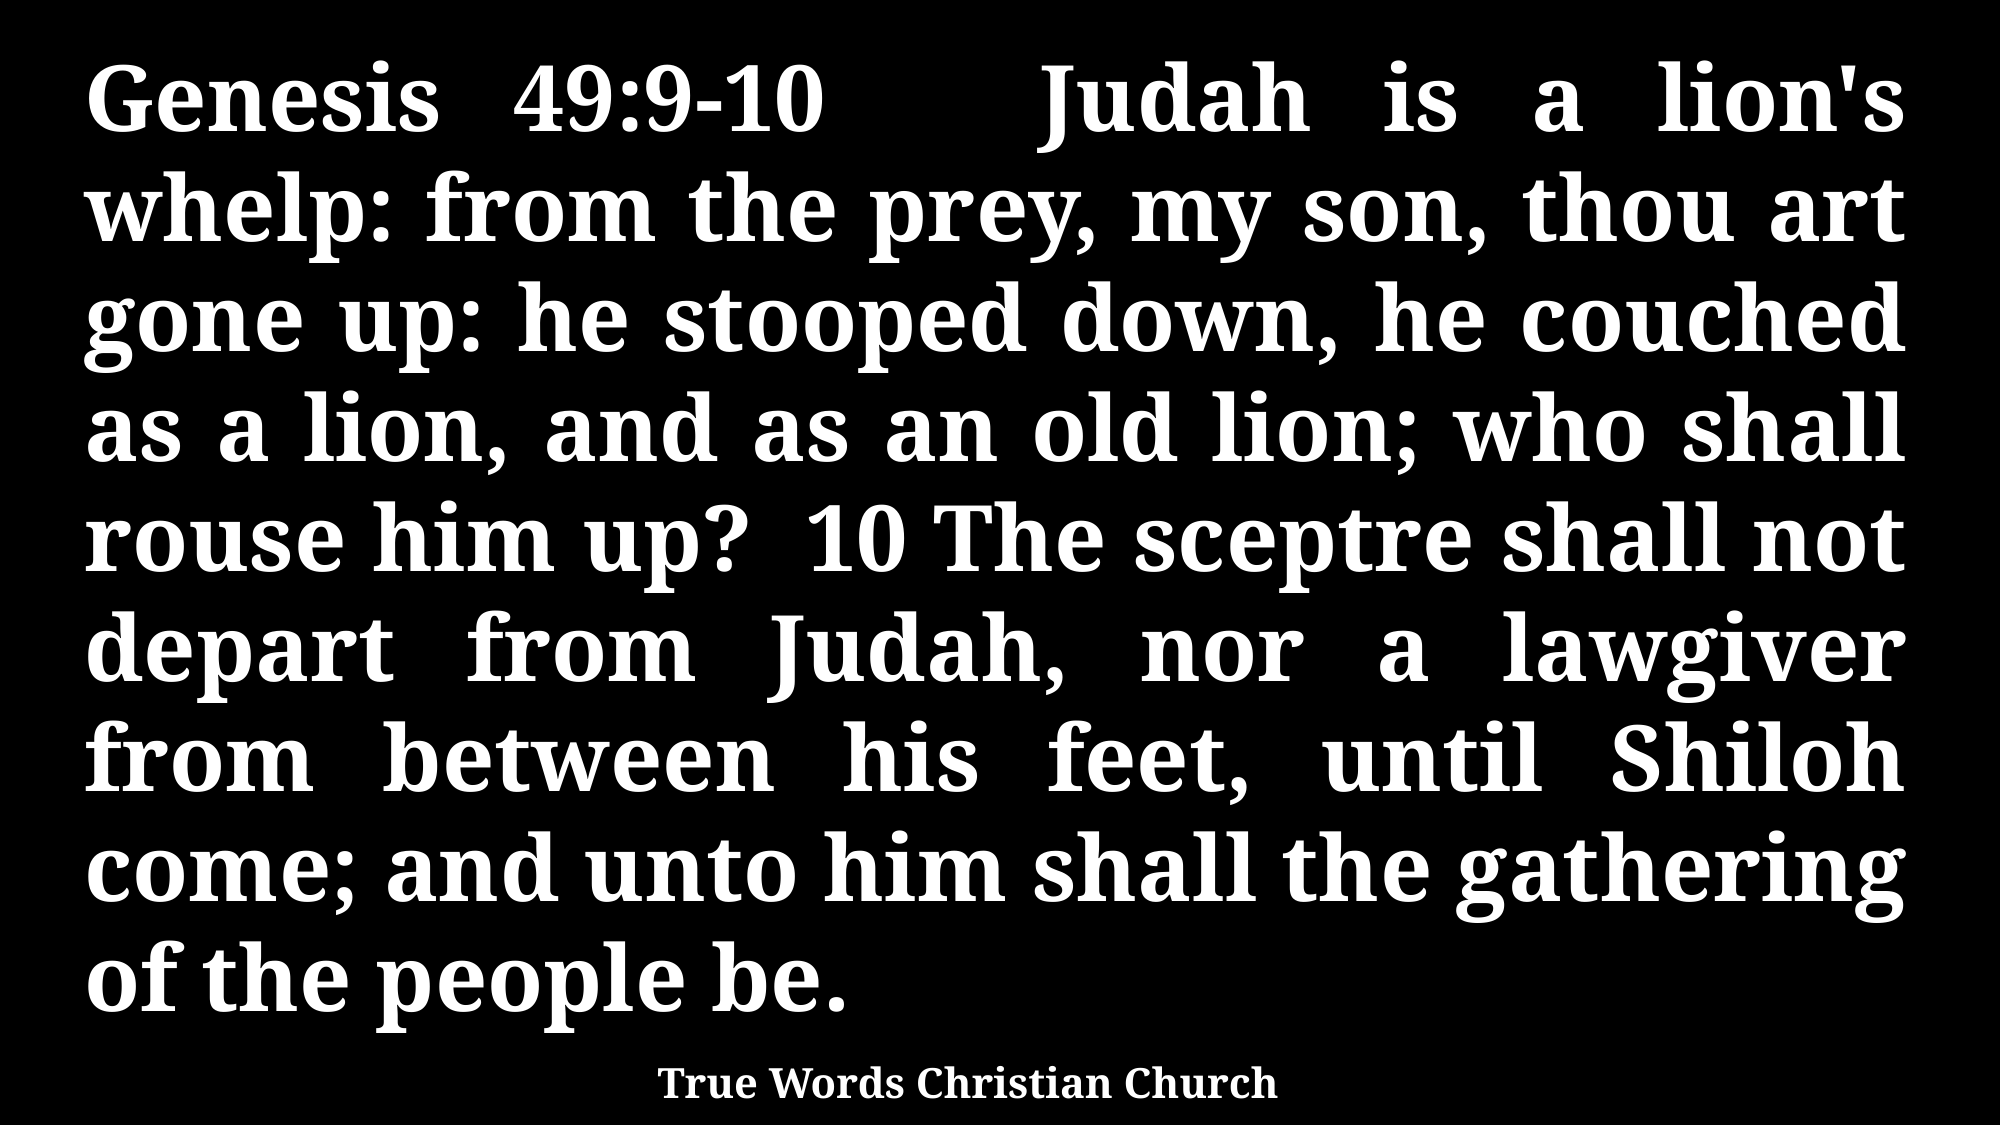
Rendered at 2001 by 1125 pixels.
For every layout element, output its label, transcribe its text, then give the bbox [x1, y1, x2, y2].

text_box True Words Christian Church [642, 1049, 1294, 1114]
text_box Genesis 49:9-10 Judah is a lion's whelp: from the prey, my son, thou art gone up: he stooped down, he couched as a lion, and as an old lion; who shall rouse him up? 10 The sceptre shall not depart from Judah, nor a lawgiver from between his feet, until Shiloh come; and unto him shall the gathering of the people be. [69, 32, 1925, 1037]
